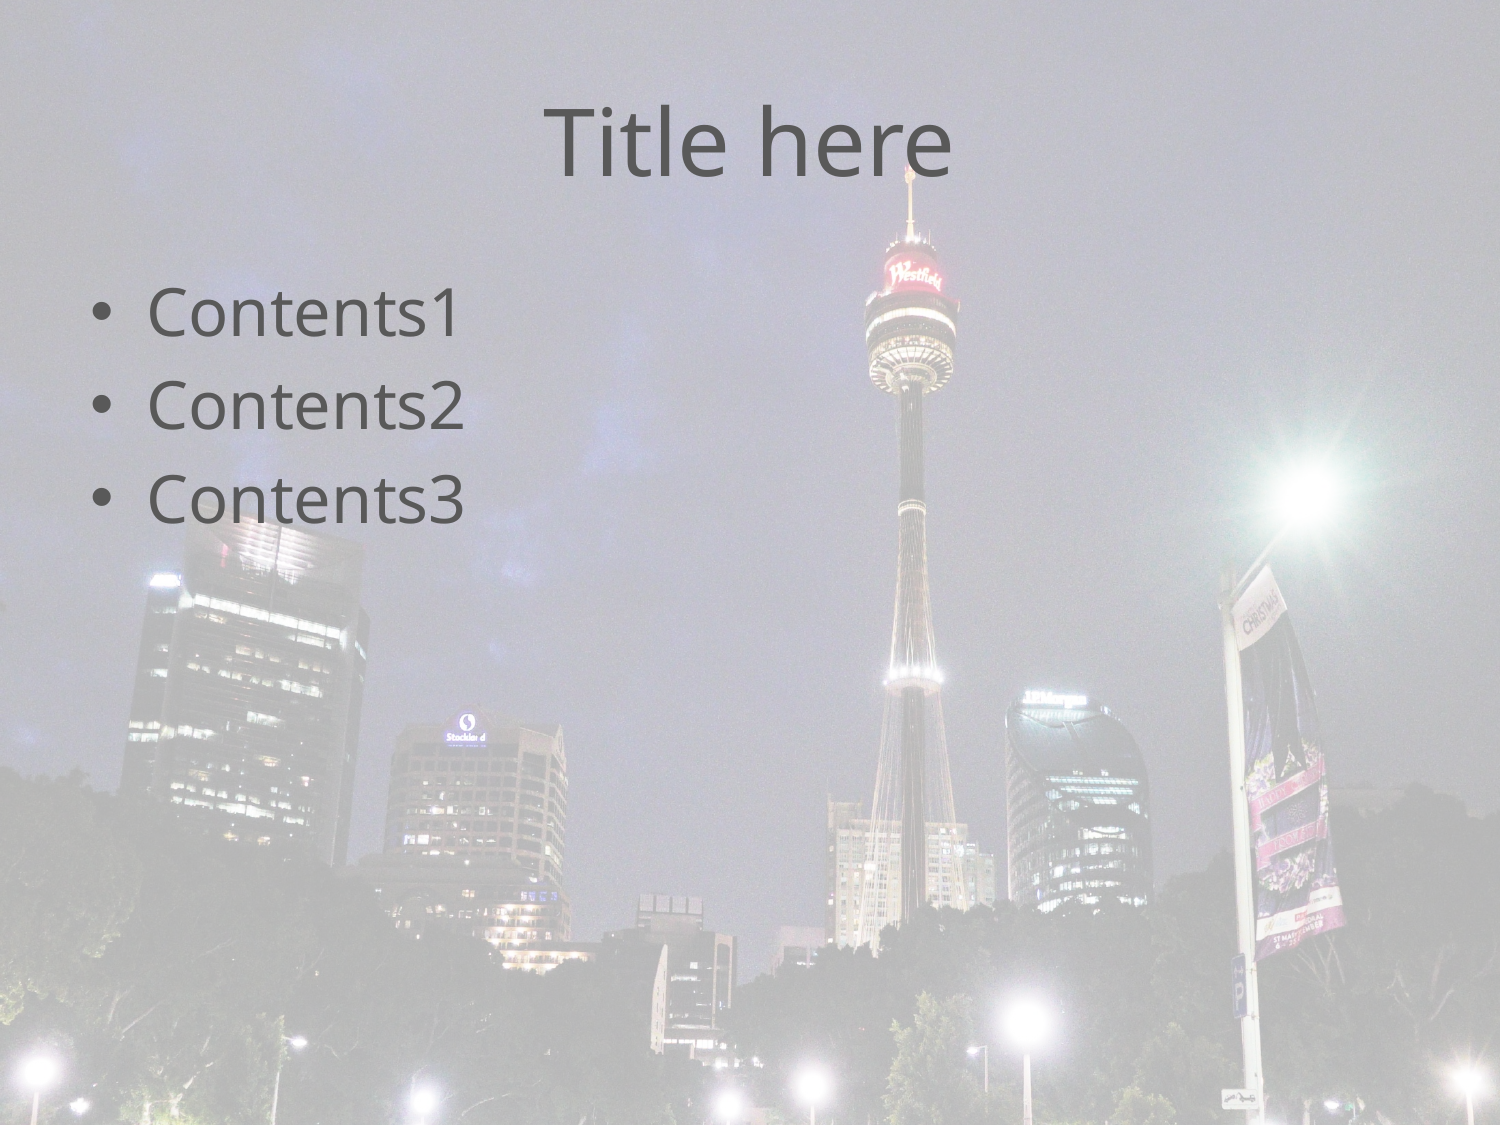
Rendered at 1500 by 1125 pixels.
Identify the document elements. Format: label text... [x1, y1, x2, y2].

title Title here [75, 45, 1425, 233]
text_box [0, 0, 1500, 1125]
list Contents1 Contents2 Contents3 [75, 262, 1425, 1005]
